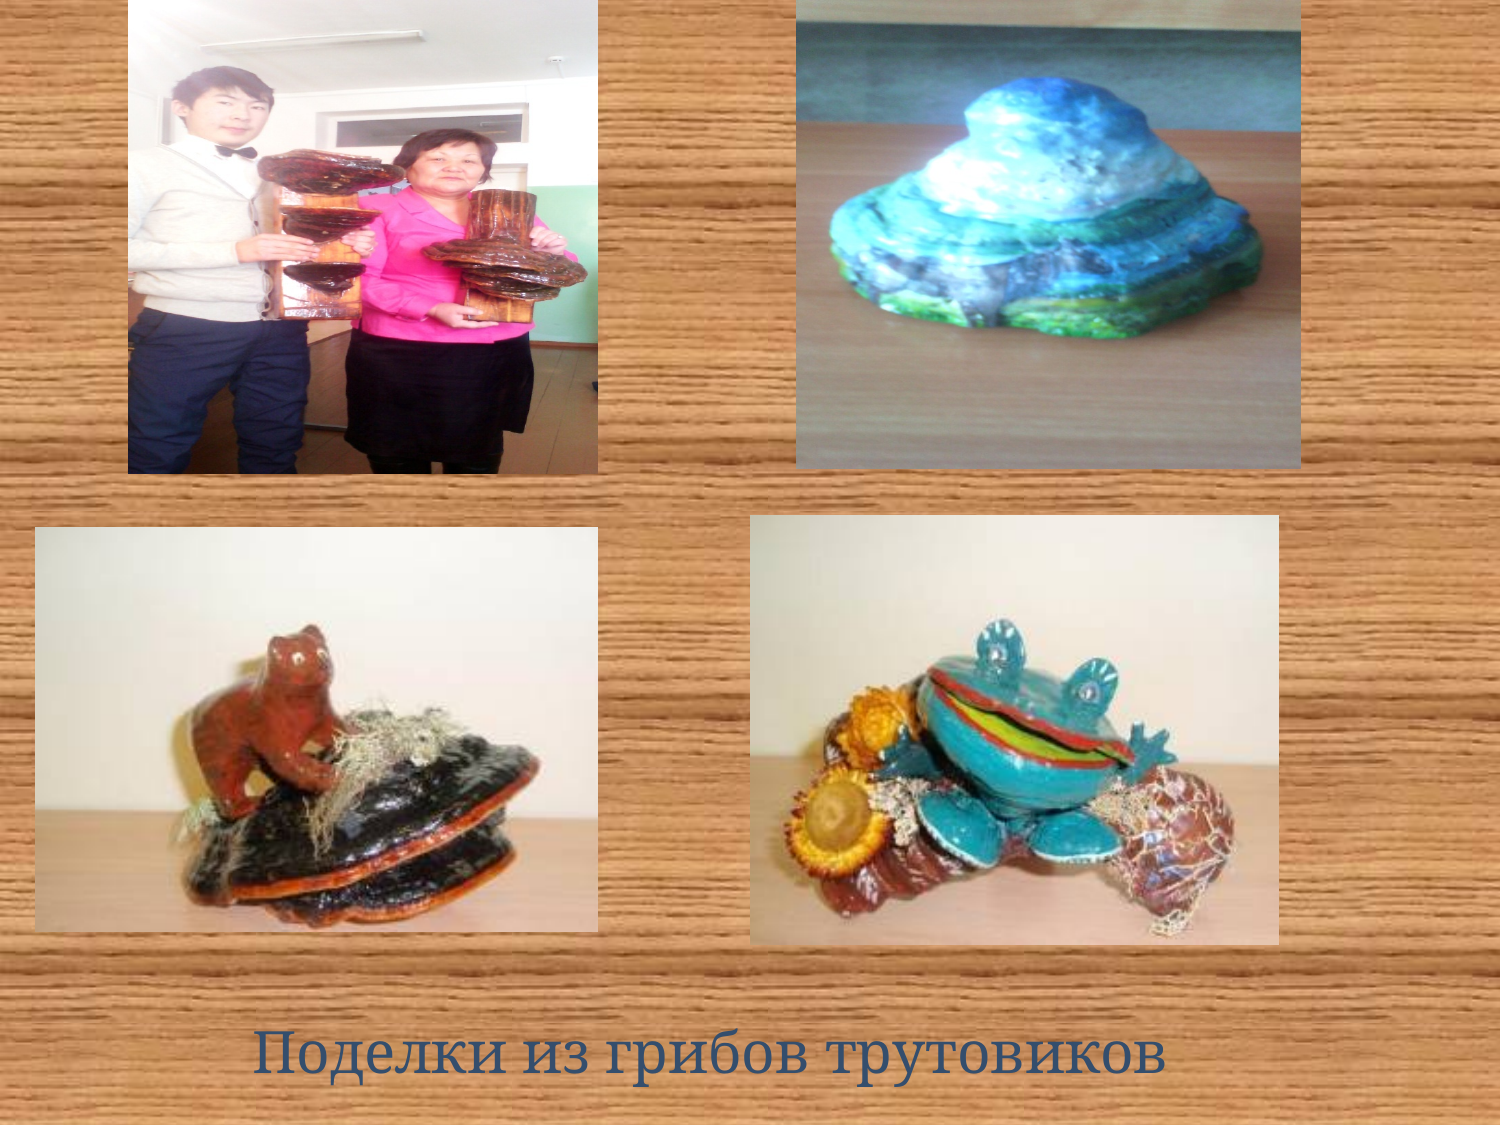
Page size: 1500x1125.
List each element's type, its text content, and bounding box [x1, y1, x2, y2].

picture [0, 0, 1500, 1125]
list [131, 2, 596, 472]
text_box Поделки из грибов трутовиков [237, 1007, 1184, 1093]
